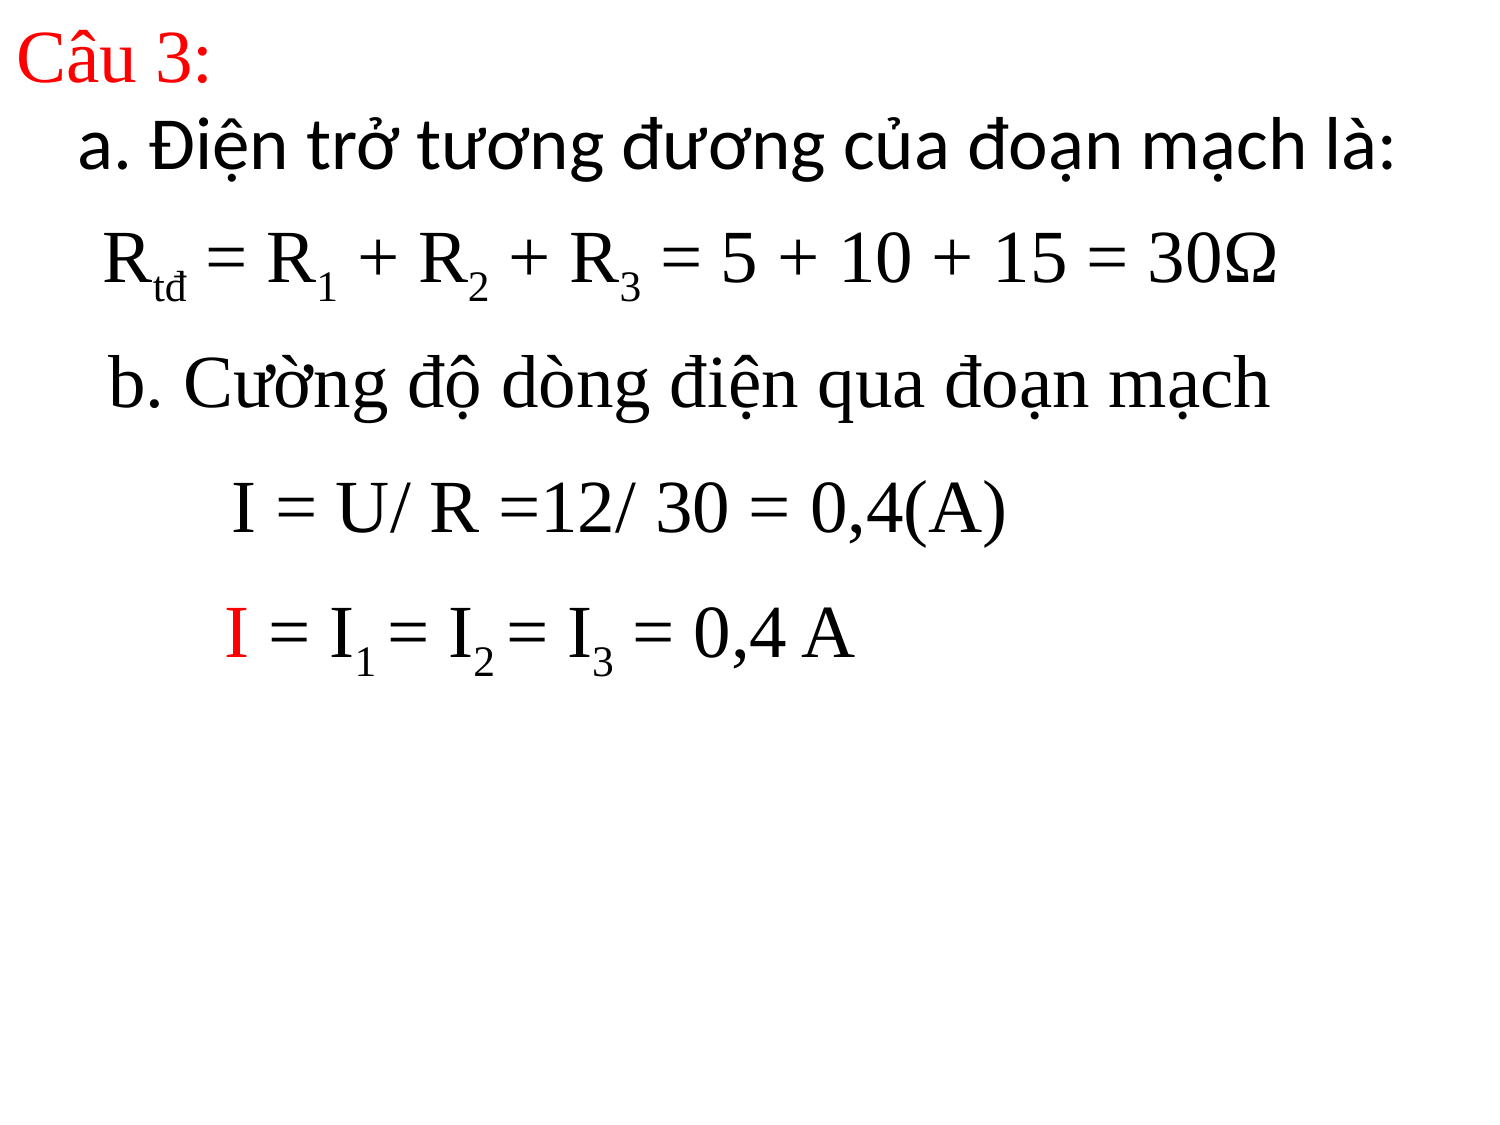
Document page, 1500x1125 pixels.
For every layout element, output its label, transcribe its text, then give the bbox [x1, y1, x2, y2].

text_box I = I1 = I2 = I3 = 0,4 A [210, 574, 942, 693]
text_box I = U/ R =12/ 30 = 0,4(A) [216, 449, 1023, 555]
text_box a. Điện trở tương đương của đoạn mạch là: [62, 87, 1475, 193]
text_box Rtđ = R1 + R2 + R3 = 5 + 10 + 15 = 30Ω [88, 199, 1296, 318]
text_box Câu 3: [1, 0, 229, 105]
text_box b. Cường độ dòng điện qua đoạn mạch [93, 324, 1287, 430]
